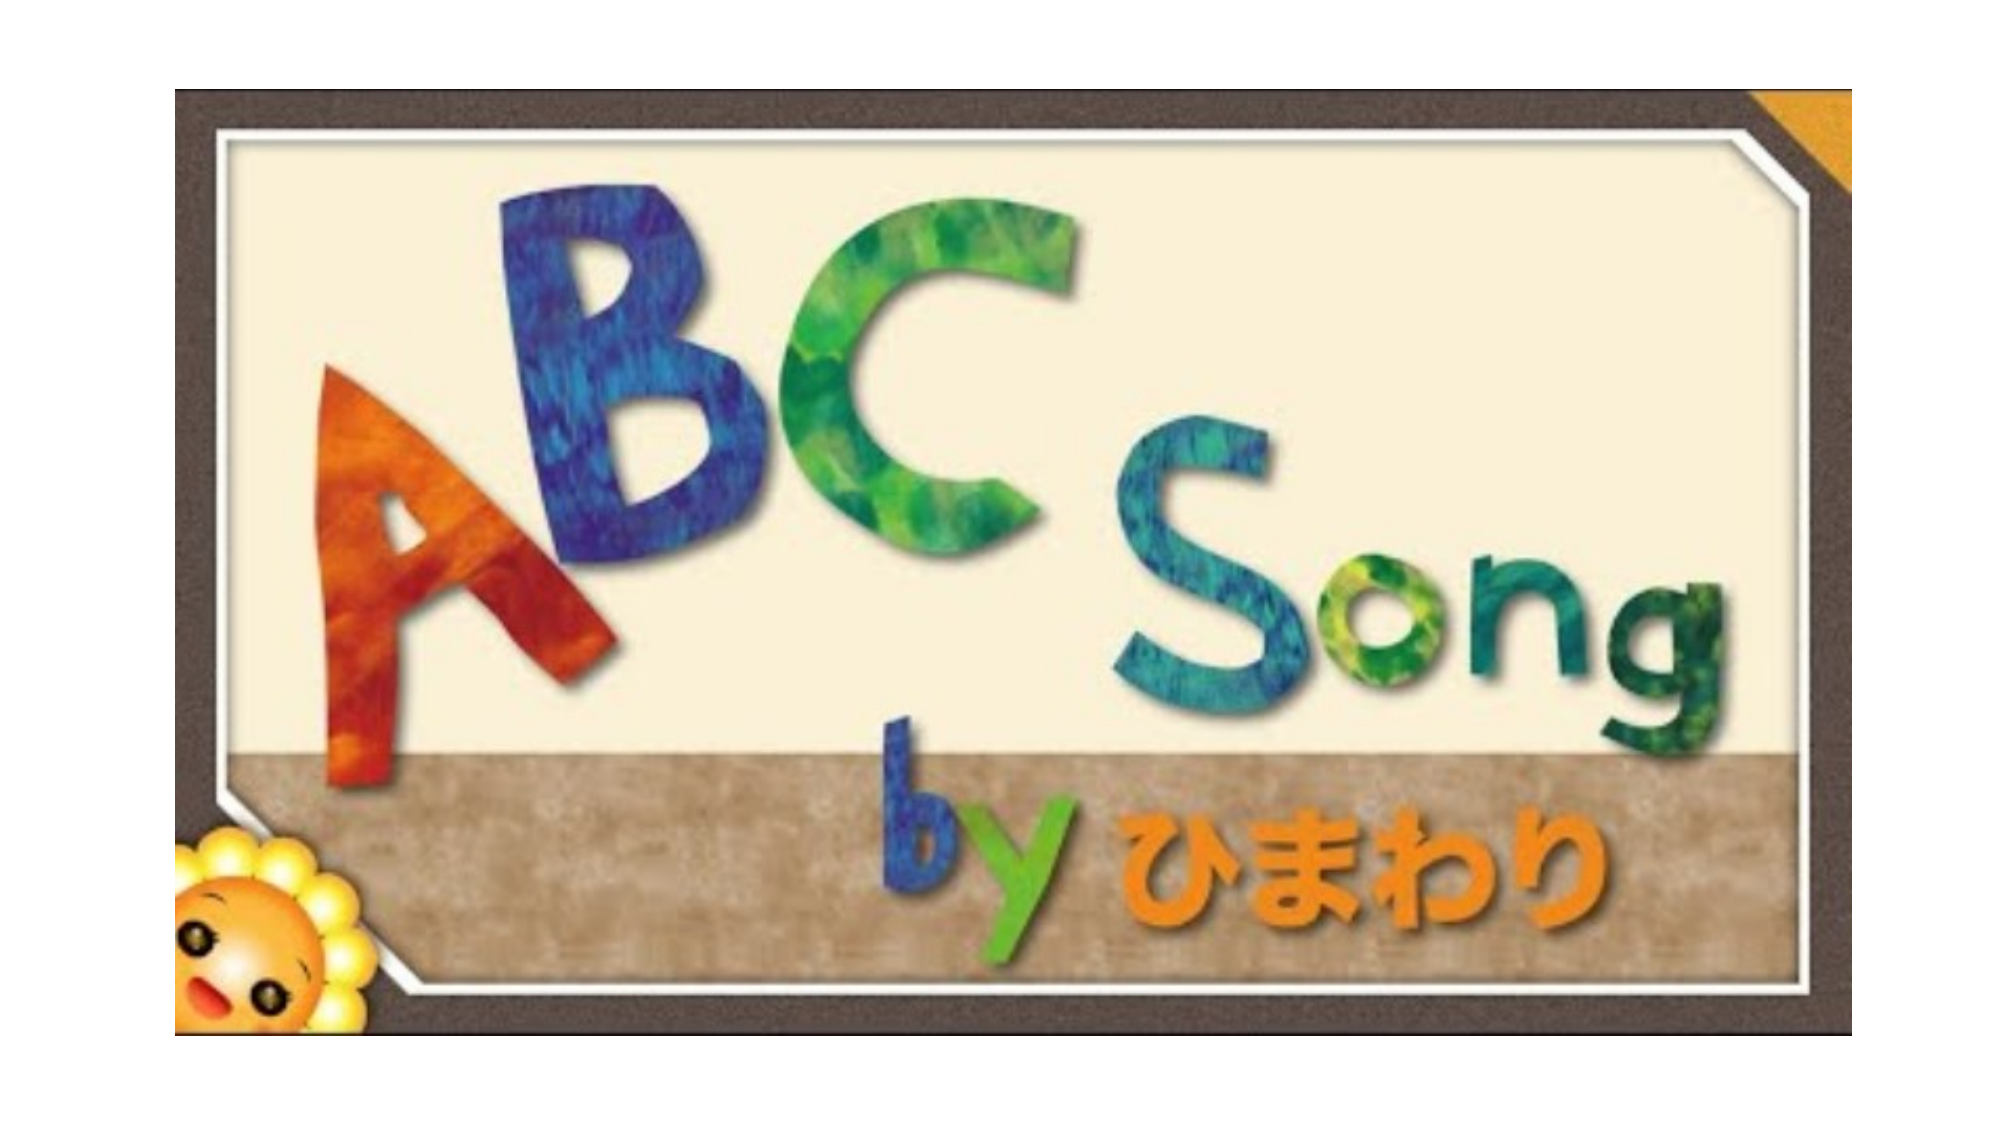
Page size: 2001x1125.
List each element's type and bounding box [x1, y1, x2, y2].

text_box [174, 88, 1853, 1037]
